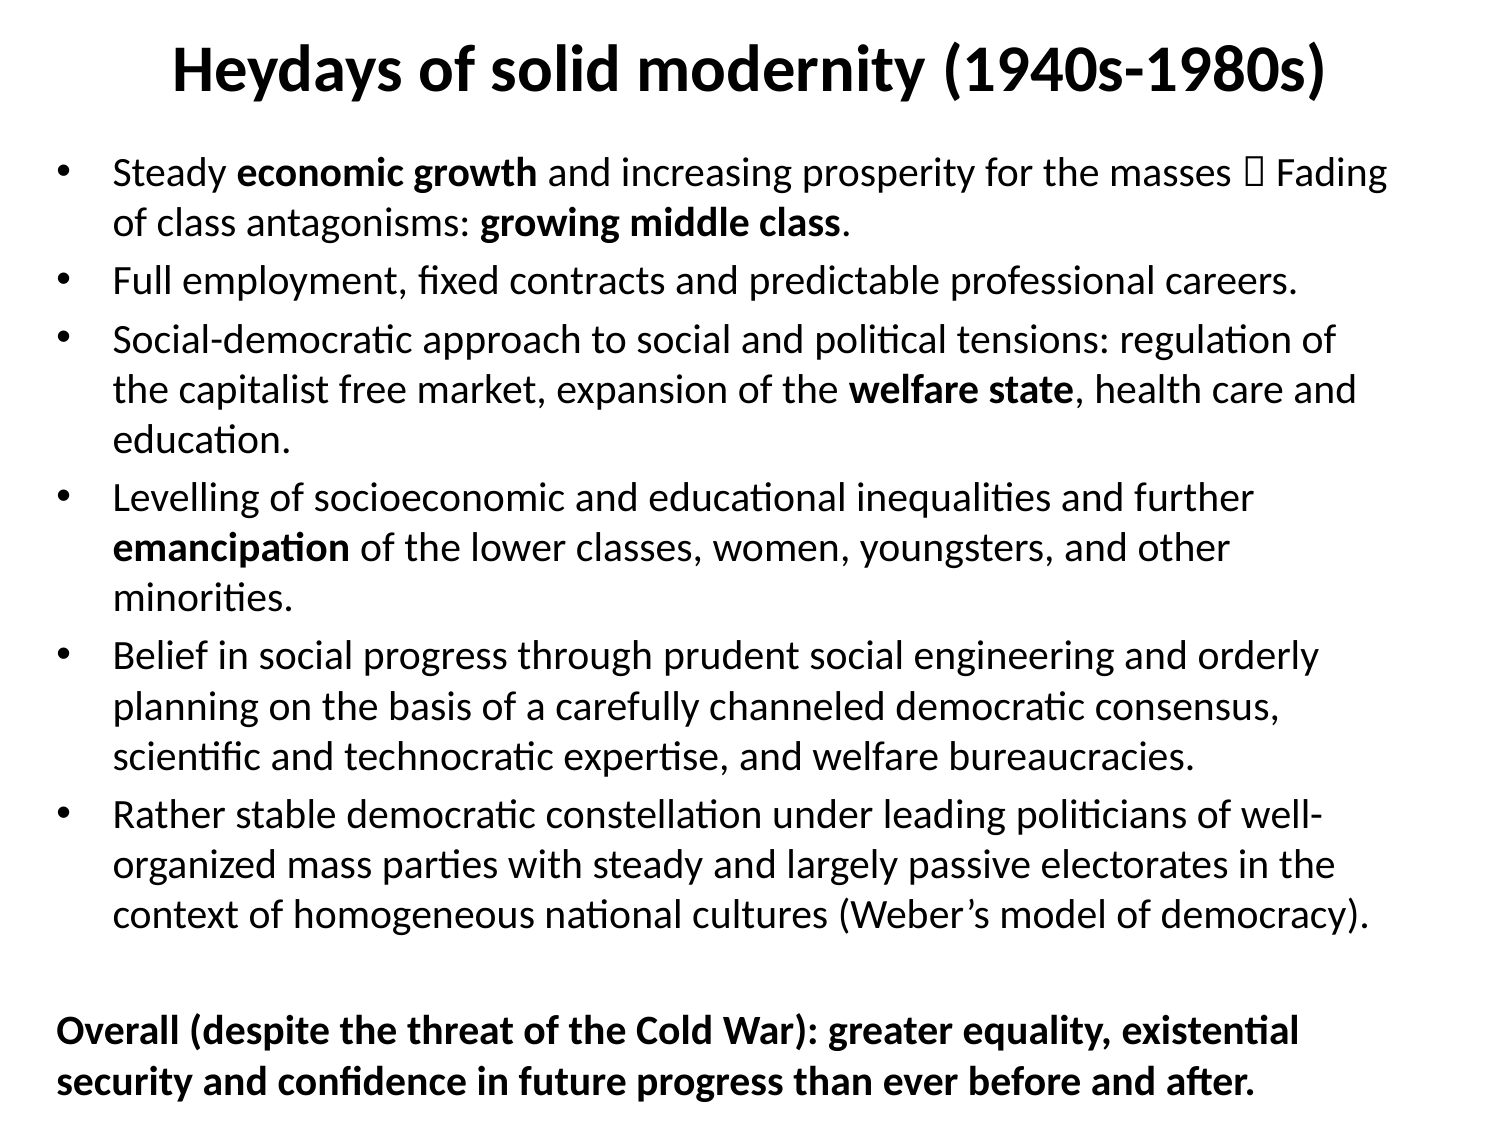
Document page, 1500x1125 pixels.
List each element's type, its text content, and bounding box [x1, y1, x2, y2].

list Steady economic growth and increasing prosperity for the masses  Fading of class antagonisms: growing middle class. Full employment, fixed contracts and predictable professional careers. Social-democratic approach to social and political tensions: regulation of the capitalist free market, expansion of the welfare state, health care and education. Levelling of socioeconomic and educational inequalities and further emancipation of the lower classes, women, youngsters, and other minorities. Belief in social progress through prudent social engineering and orderly planning on the basis of a carefully channeled democratic consensus, scientific and technocratic expertise, and welfare bureaucracies. Rather stable democratic constellation under leading politicians of well-organized mass parties with steady and largely passive electorates in the context of homogeneous national cultures (Weber’s model of democracy). Overall (despite the threat of the Cold War): greater equality, existential security and confidence in future progress than ever before and after. [41, 137, 1415, 982]
title Heydays of solid modernity (1940s-1980s) [75, 0, 1425, 227]
